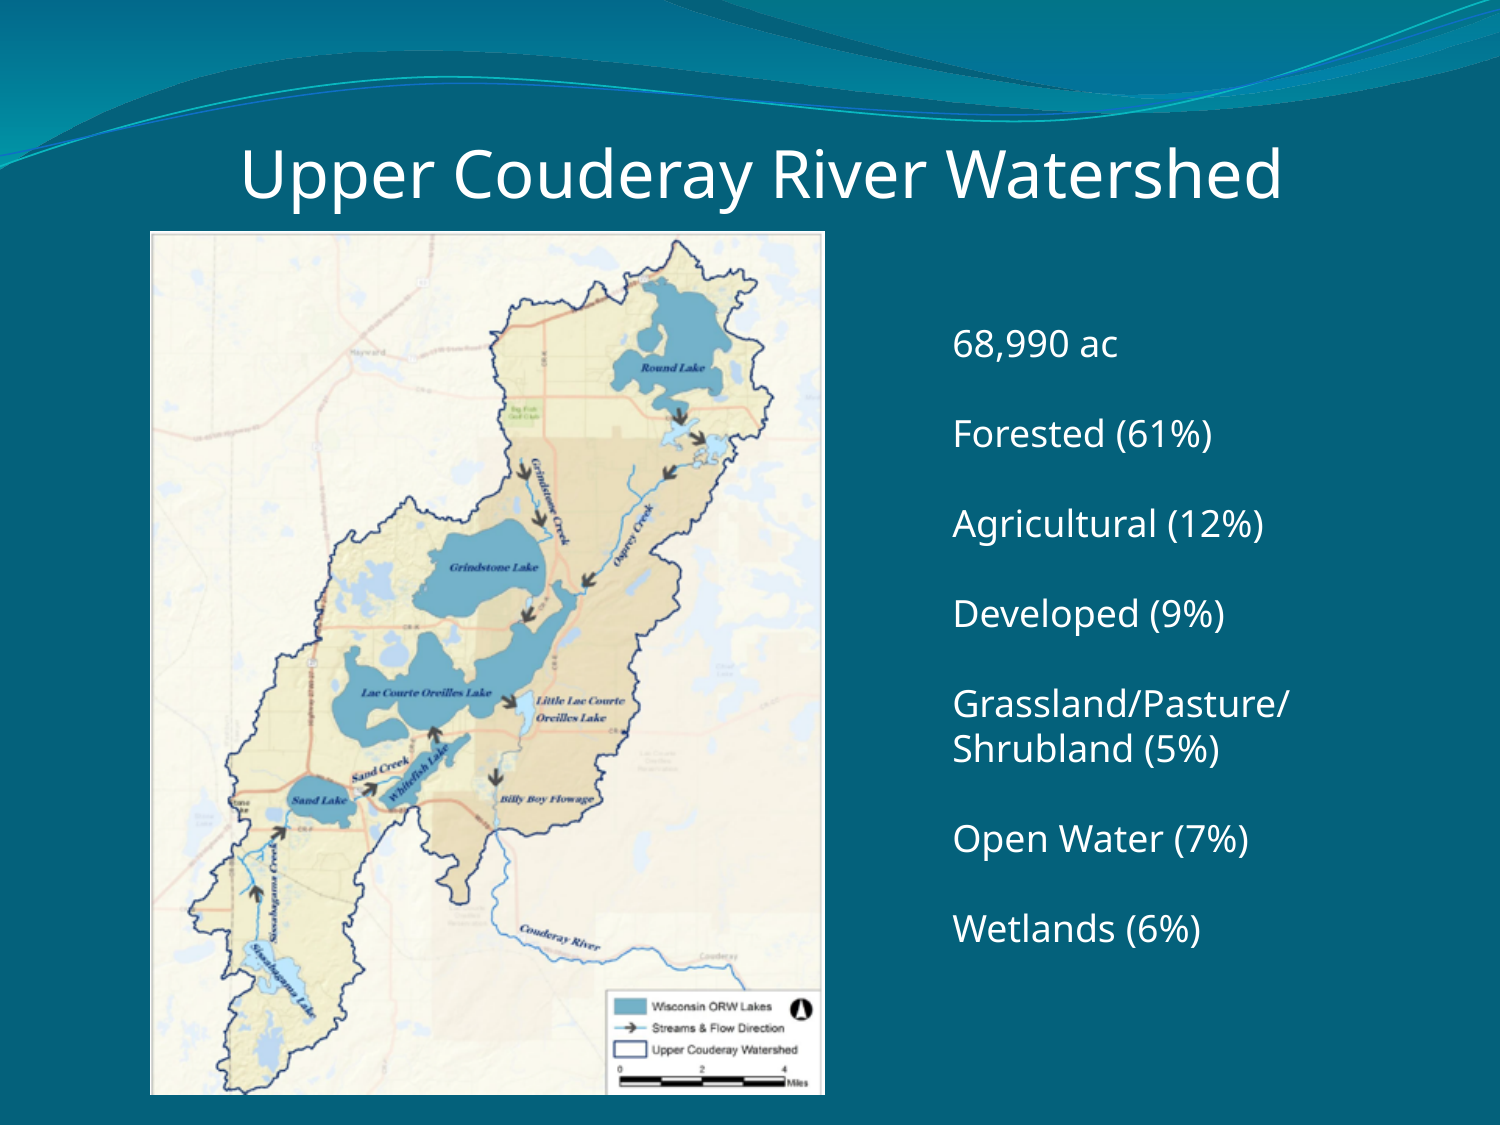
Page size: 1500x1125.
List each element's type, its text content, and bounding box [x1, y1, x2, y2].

picture [151, 232, 824, 1094]
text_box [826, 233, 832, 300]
text_box Upper Couderay River Watershed [224, 124, 1413, 300]
text_box 68,990 ac Forested (61%) Agricultural (12%) Developed (9%) Grassland/Pasture/Shrubland (5%) Open Water (7%) Wetlands (6%) [937, 312, 1438, 958]
